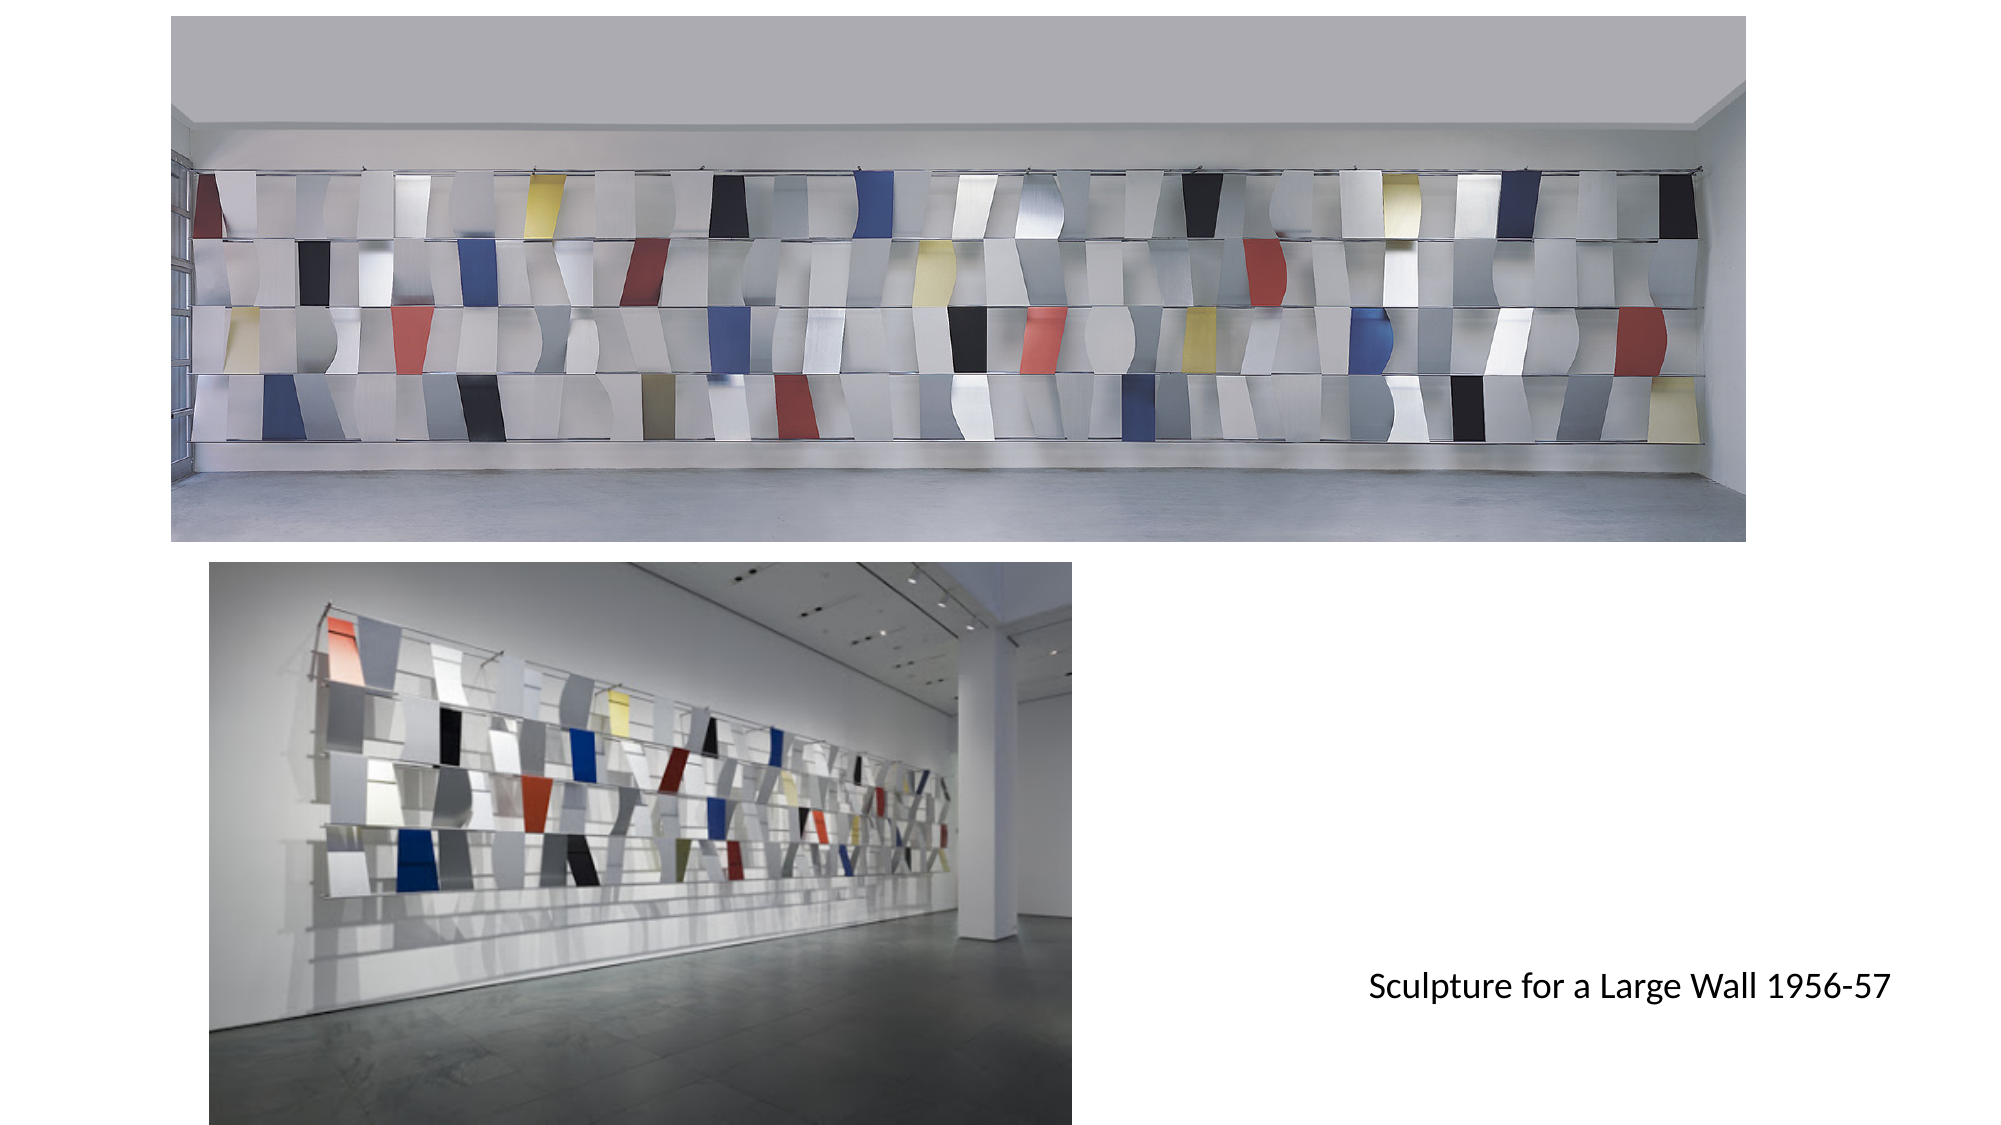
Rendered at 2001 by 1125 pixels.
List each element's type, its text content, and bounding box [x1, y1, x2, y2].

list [171, 16, 1746, 542]
text_box Sculpture for a Large Wall 1956-57 [1353, 953, 1952, 1014]
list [209, 562, 1072, 1125]
